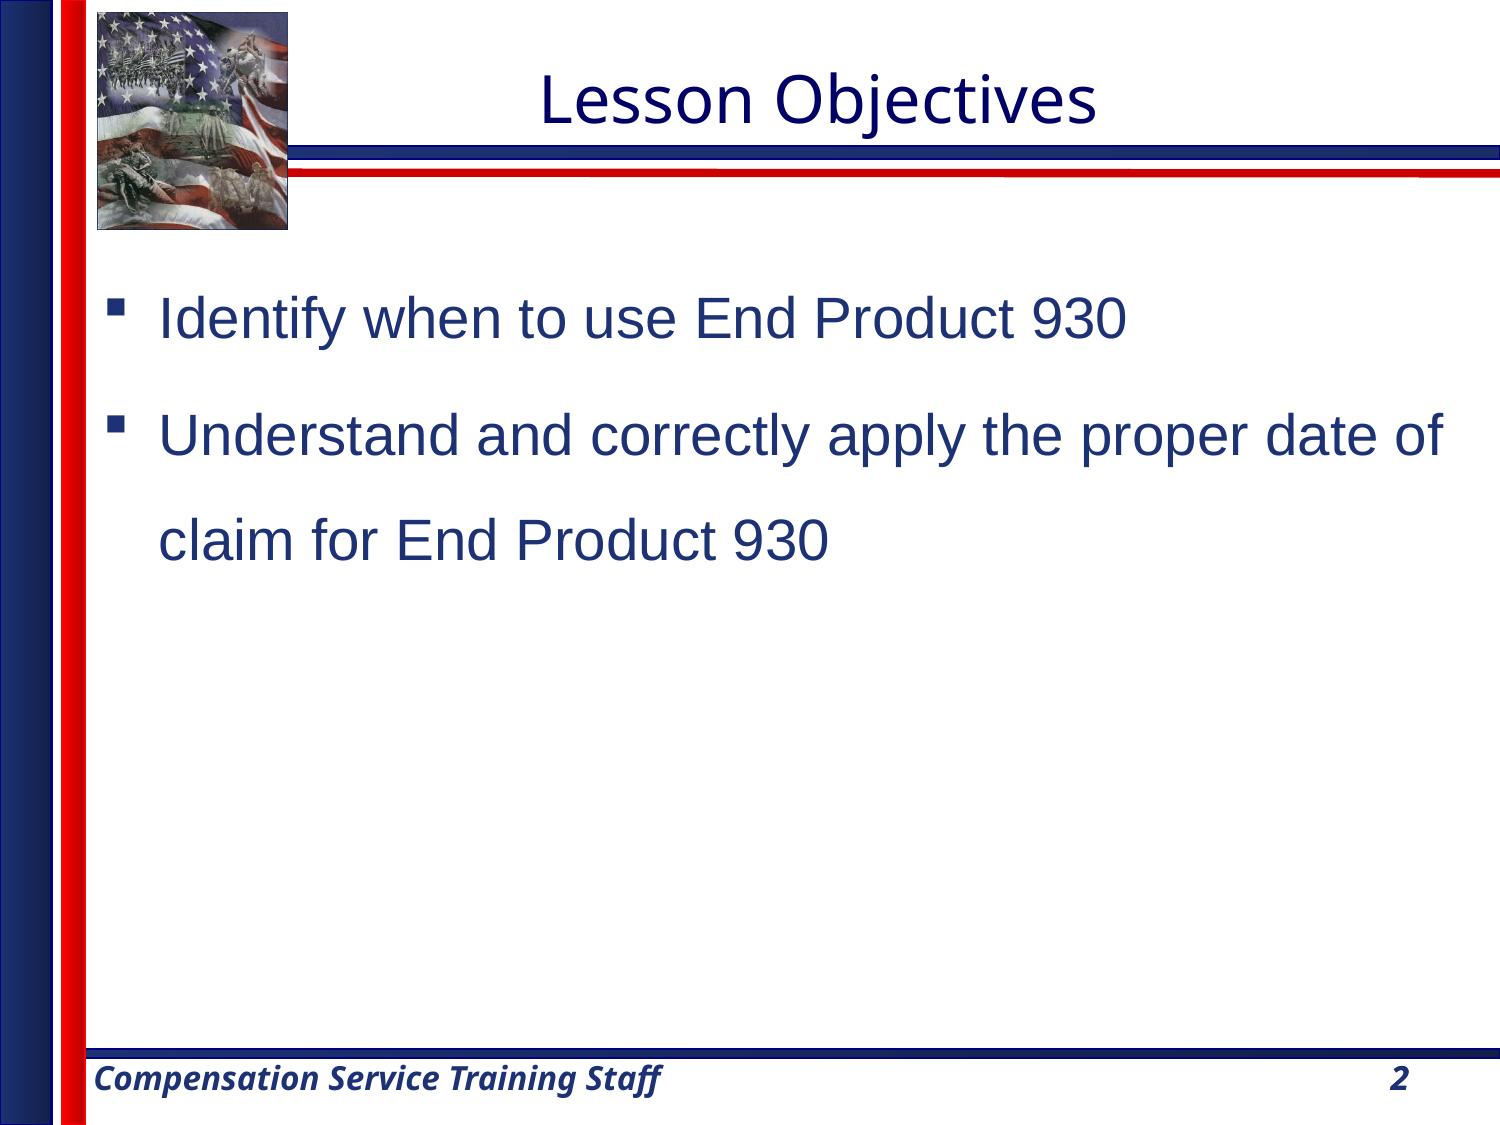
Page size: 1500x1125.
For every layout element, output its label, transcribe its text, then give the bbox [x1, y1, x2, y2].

picture [97, 12, 288, 230]
text_box 2 [1299, 1042, 1500, 1118]
list Identify when to use End Product 930 Understand and correctly apply the proper date of claim for End Product 930 [87, 237, 1463, 1025]
title Lesson Objectives [287, 0, 1351, 146]
